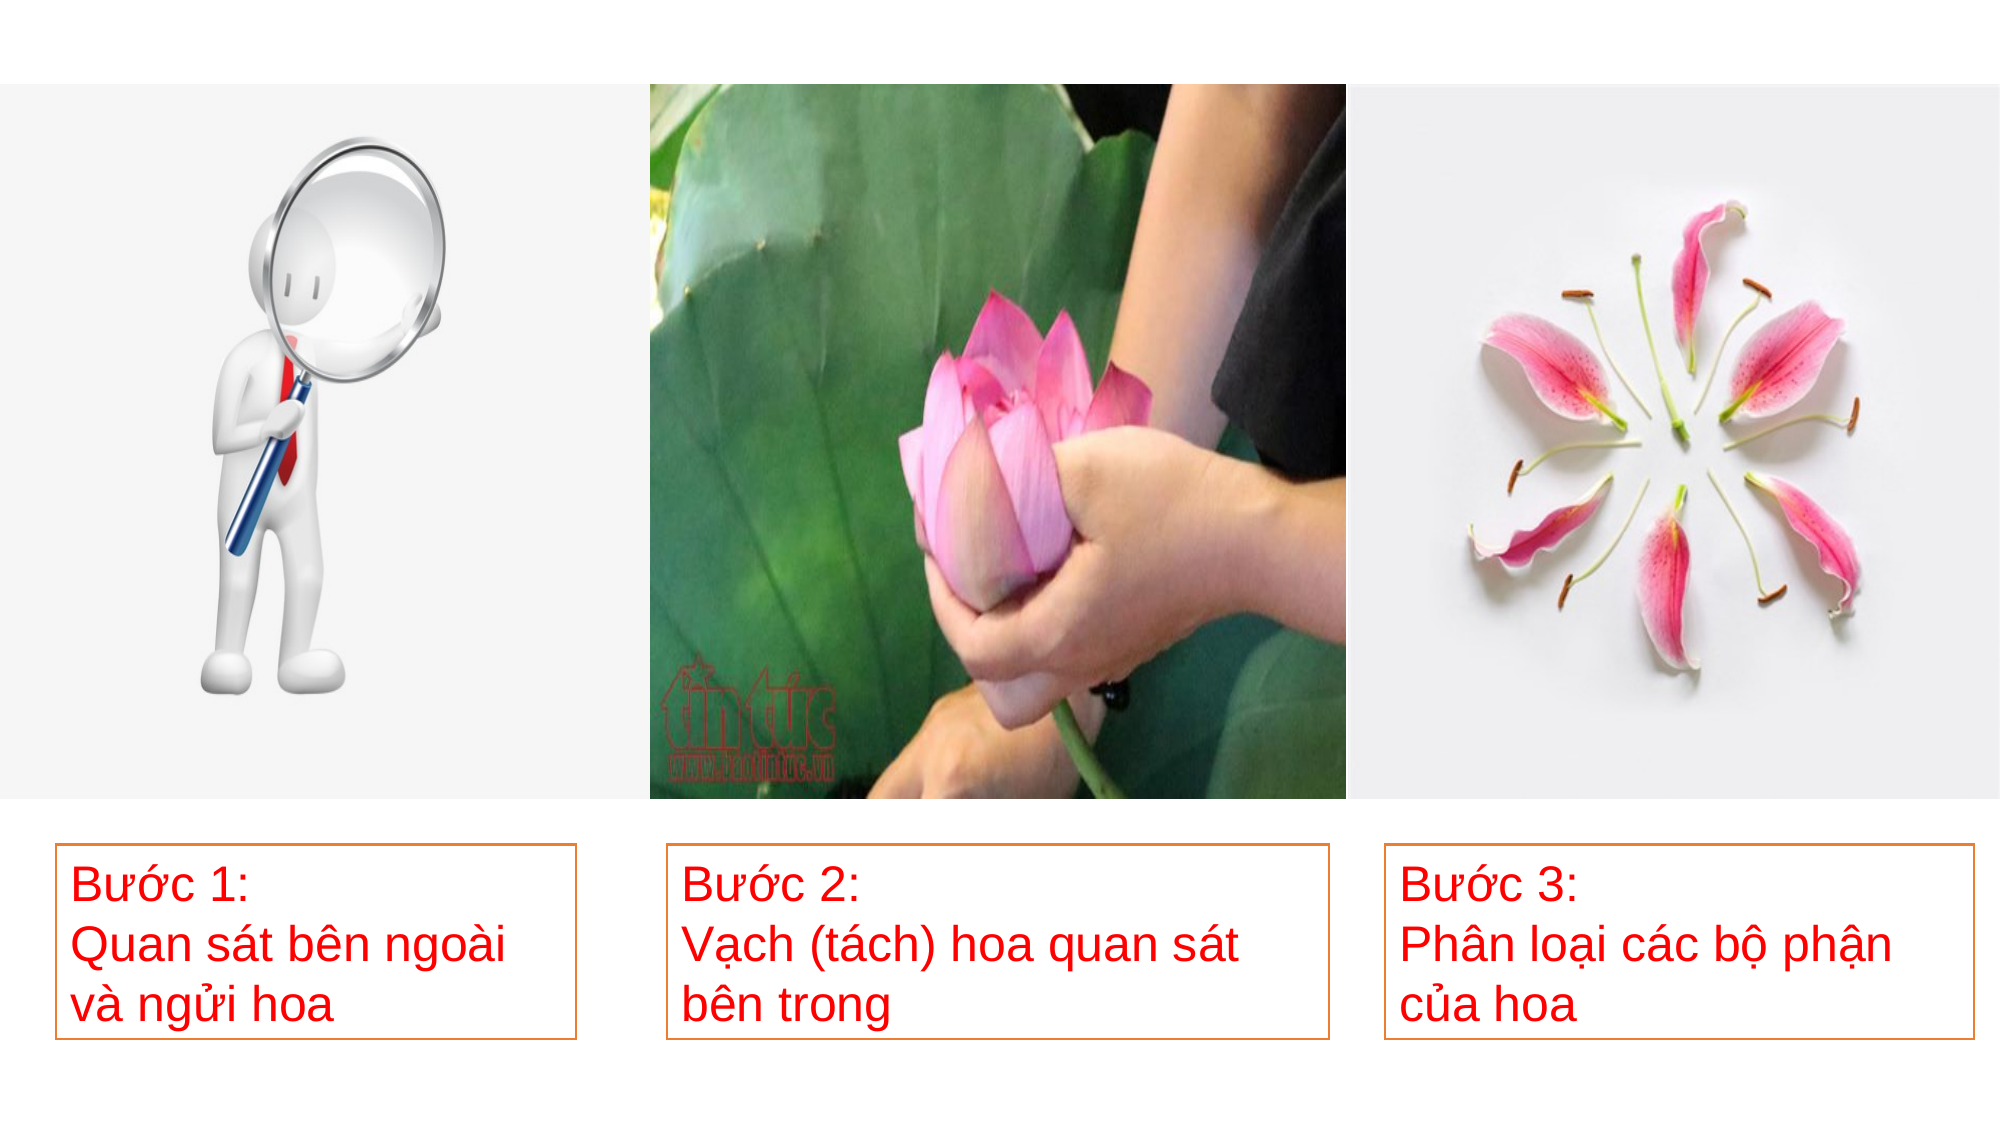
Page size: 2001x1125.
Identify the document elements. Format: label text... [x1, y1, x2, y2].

text_box Bước 3: Phân loại các bộ phận của hoa [1384, 843, 1975, 1040]
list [0, 84, 650, 799]
text_box Bước 1: Quan sát bên ngoài và ngửi hoa [55, 843, 577, 1040]
picture [1348, 84, 2000, 799]
text_box Bước 2: Vạch (tách) hoa quan sát bên trong [666, 843, 1330, 1040]
picture [650, 84, 1346, 799]
